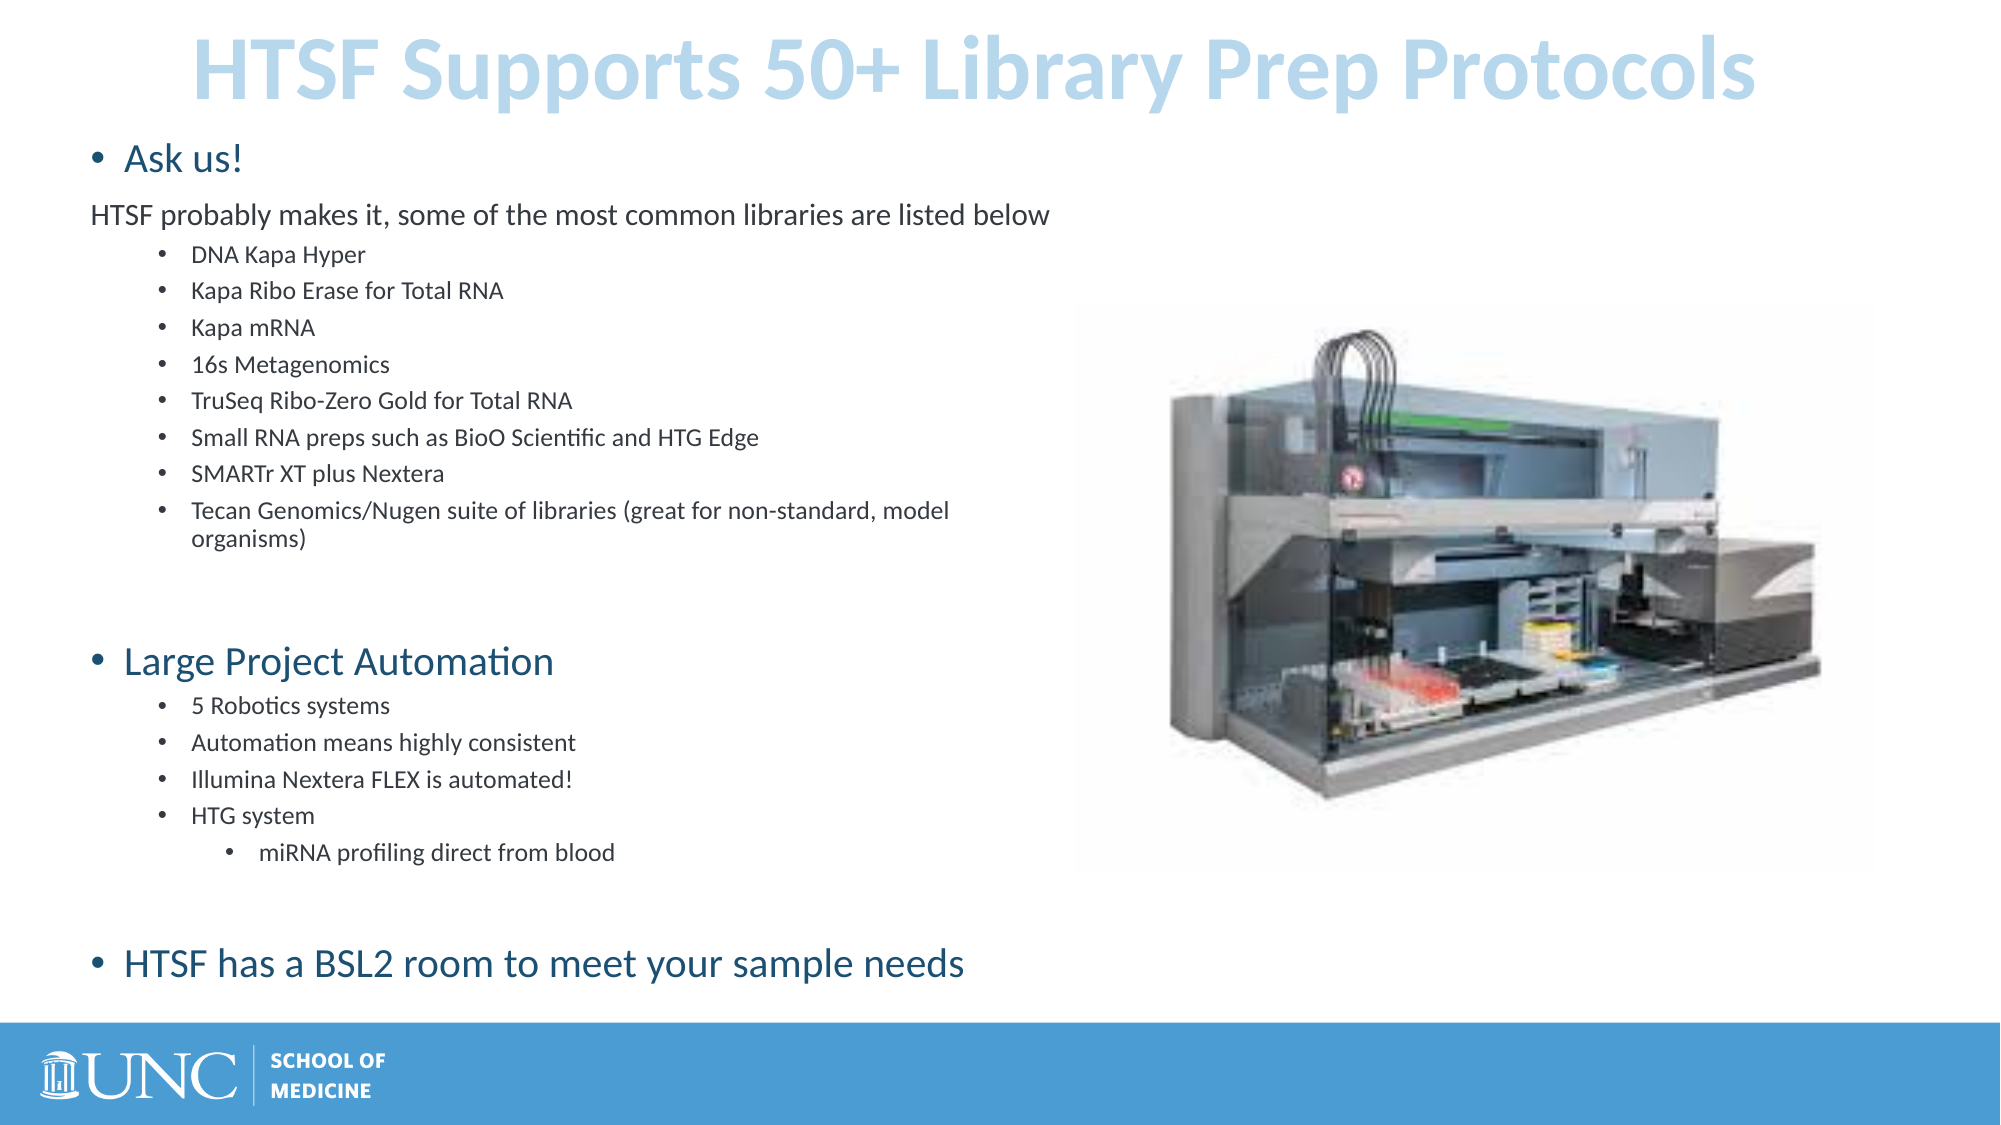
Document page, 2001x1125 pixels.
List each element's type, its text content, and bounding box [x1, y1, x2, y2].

title HTSF Supports 50+ Library Prep Protocols [75, 11, 1876, 130]
picture [40, 1045, 385, 1106]
list Ask us! HTSF probably makes it, some of the most common libraries are listed below DNA Kapa Hyper Kapa Ribo Erase for Total RNA Kapa mRNA 16s Metagenomics TruSeq Ribo-Zero Gold for Total RNA Small RNA preps such as BioO Scientific and HTG Edge SMARTr XT plus Nextera Tecan Genomics/Nugen suite of libraries (great for non-standard, model organisms) Large Project Automation 5 Robotics systems Automation means highly consistent Illumina Nextera FLEX is automated! HTG system miRNA profiling direct from blood HTSF has a BSL2 room to meet your sample needs [75, 129, 1067, 1000]
picture [1075, 304, 1876, 874]
